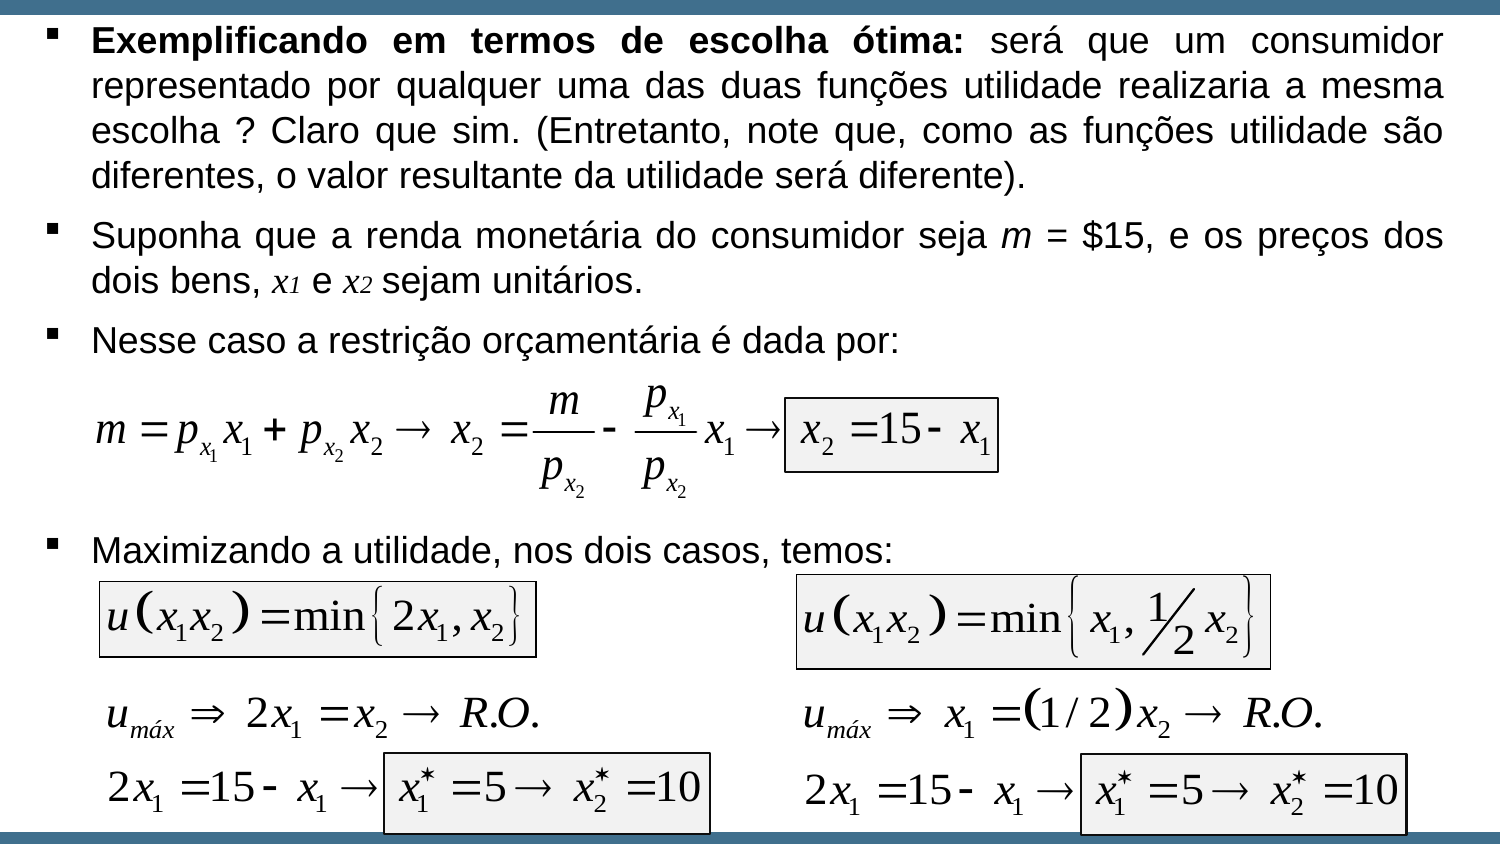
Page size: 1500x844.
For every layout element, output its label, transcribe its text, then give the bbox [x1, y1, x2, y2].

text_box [88, 362, 999, 510]
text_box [100, 681, 710, 824]
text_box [796, 681, 1407, 824]
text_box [796, 575, 1270, 669]
text_box [1076, 829, 1411, 840]
text_box [379, 829, 714, 839]
text_box Exemplificando em termos de escolha ótima: será que um consumidor representado por qualquer uma das duas funções utilidade realizaria a mesma escolha ? Claro que sim. (Entretanto, note que, como as funções utilidade são diferentes, o valor resultante da utilidade será diferente). Suponha que a renda monetária do consumidor seja m = $15, e os preços dos dois bens, x1 e x2 sejam unitários. Nesse caso a restrição orçamentária é dada por: Maximizando a utilidade, nos dois casos, temos: [29, 8, 1459, 579]
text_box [100, 581, 536, 657]
